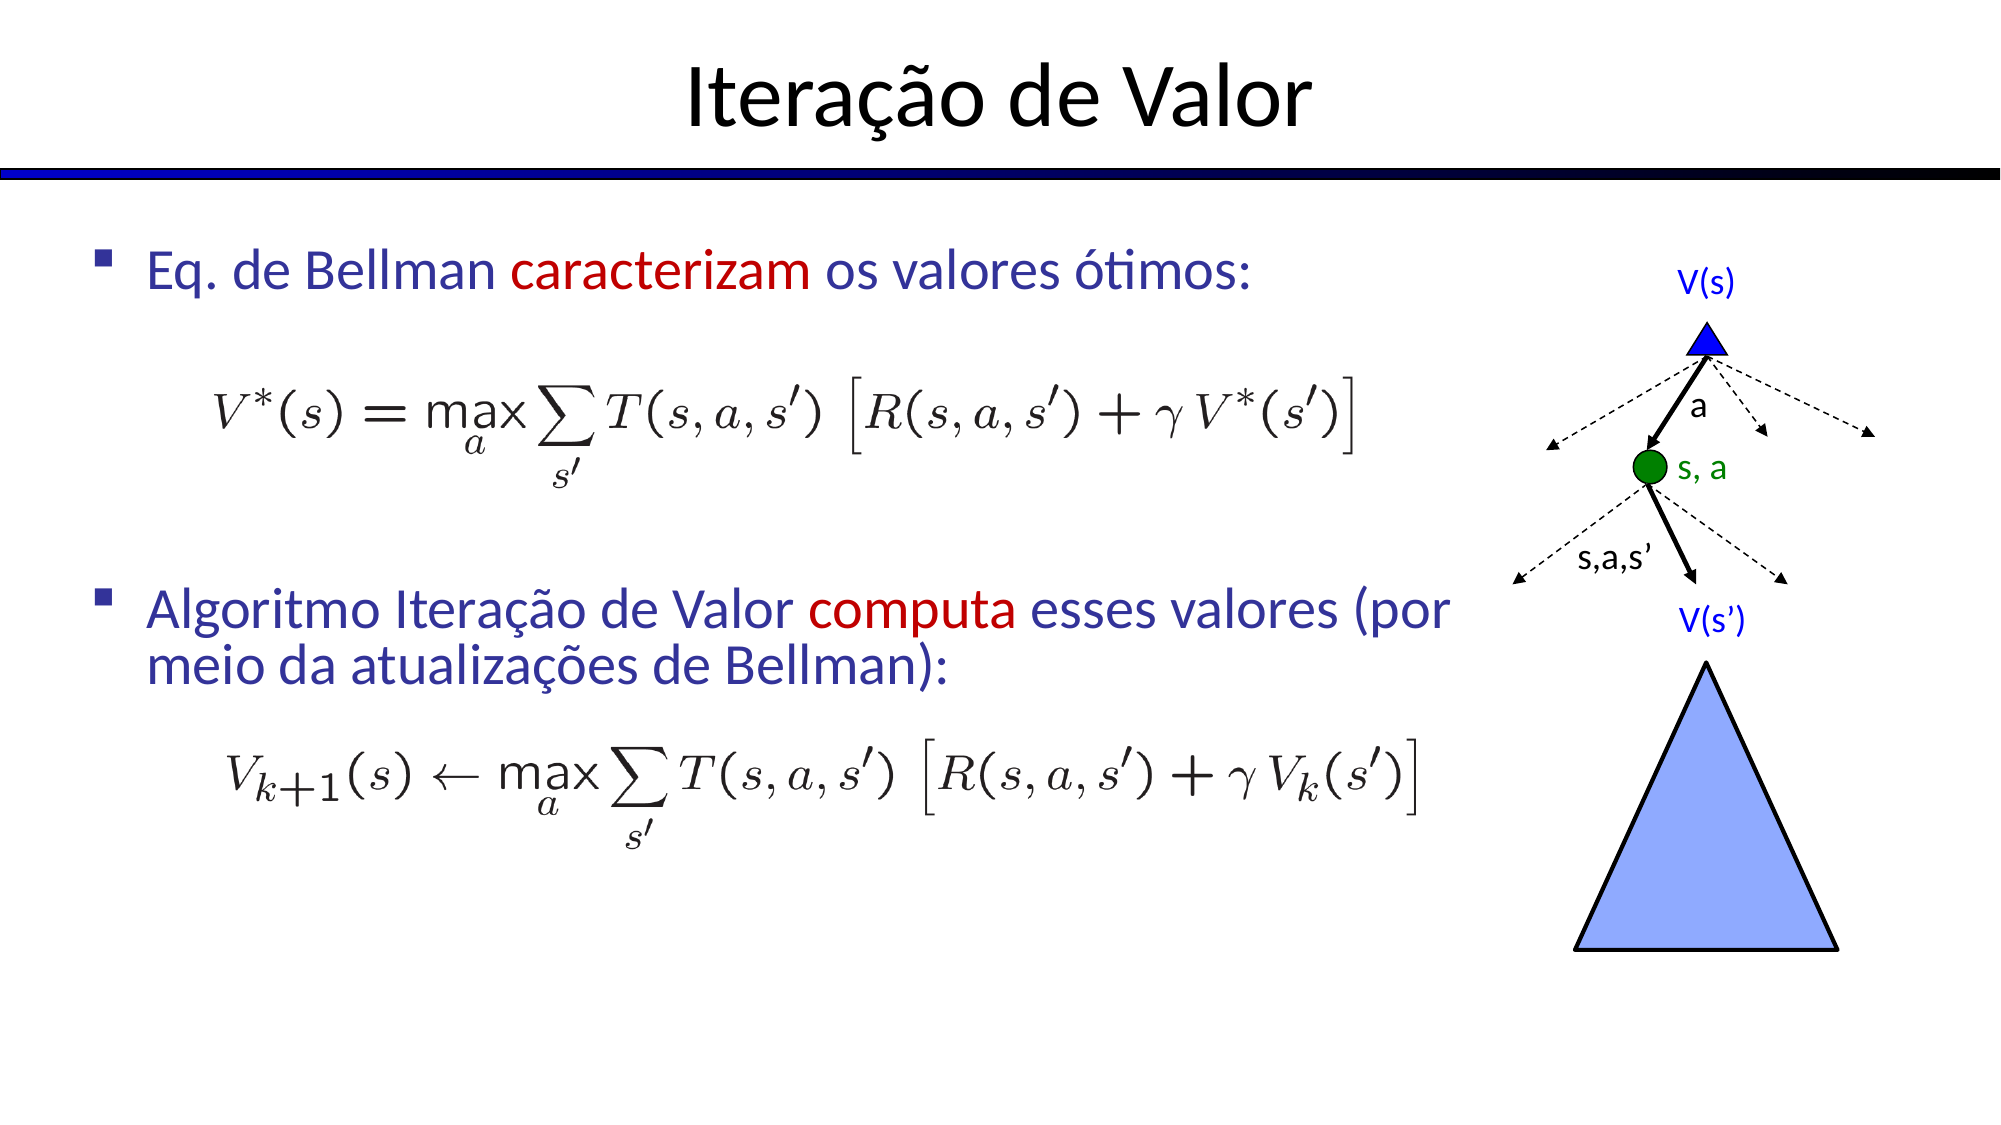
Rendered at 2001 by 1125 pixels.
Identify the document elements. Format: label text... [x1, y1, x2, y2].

picture [212, 374, 1353, 489]
picture [224, 736, 1418, 851]
title Iteração de Valor [0, 0, 2000, 184]
list Eq. de Bellman caracterizam os valores ótimos: Algoritmo Iteração de Valor computa esses valores (por meio da atualizações de Bellman): [74, 237, 1526, 1026]
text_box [1512, 249, 1876, 649]
text_box [1573, 660, 1840, 952]
